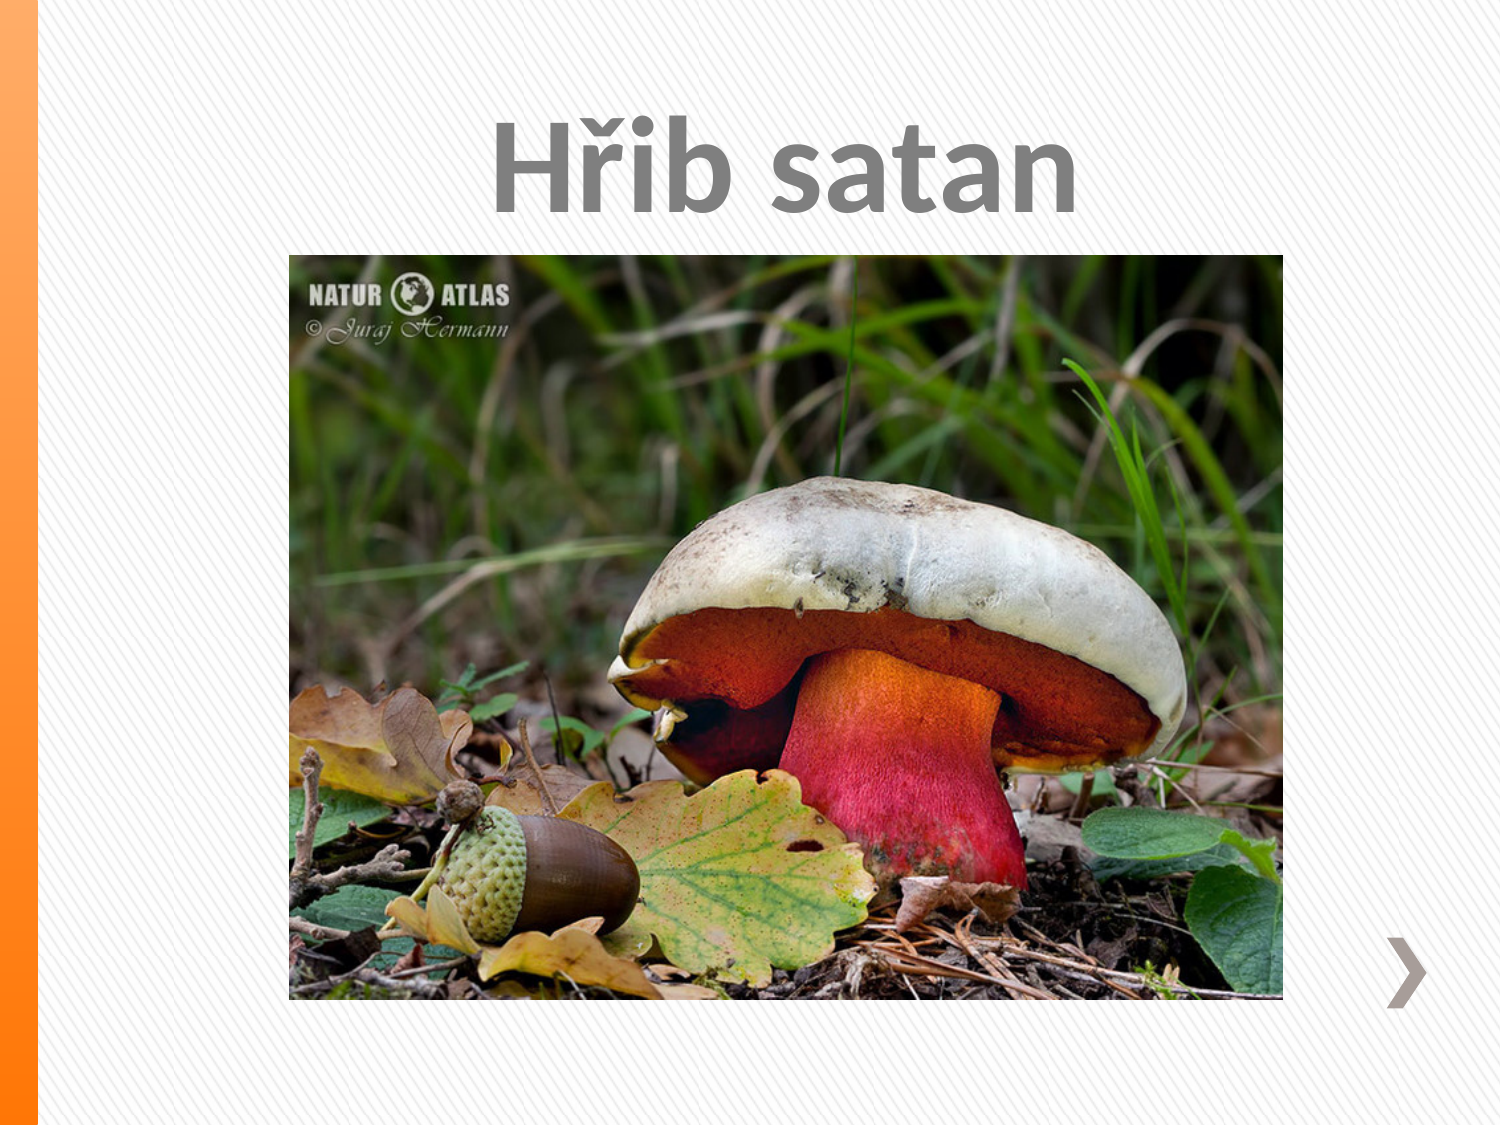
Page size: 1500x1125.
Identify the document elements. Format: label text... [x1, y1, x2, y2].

picture [289, 255, 1283, 1000]
text_box Hřib satan [474, 67, 1098, 248]
